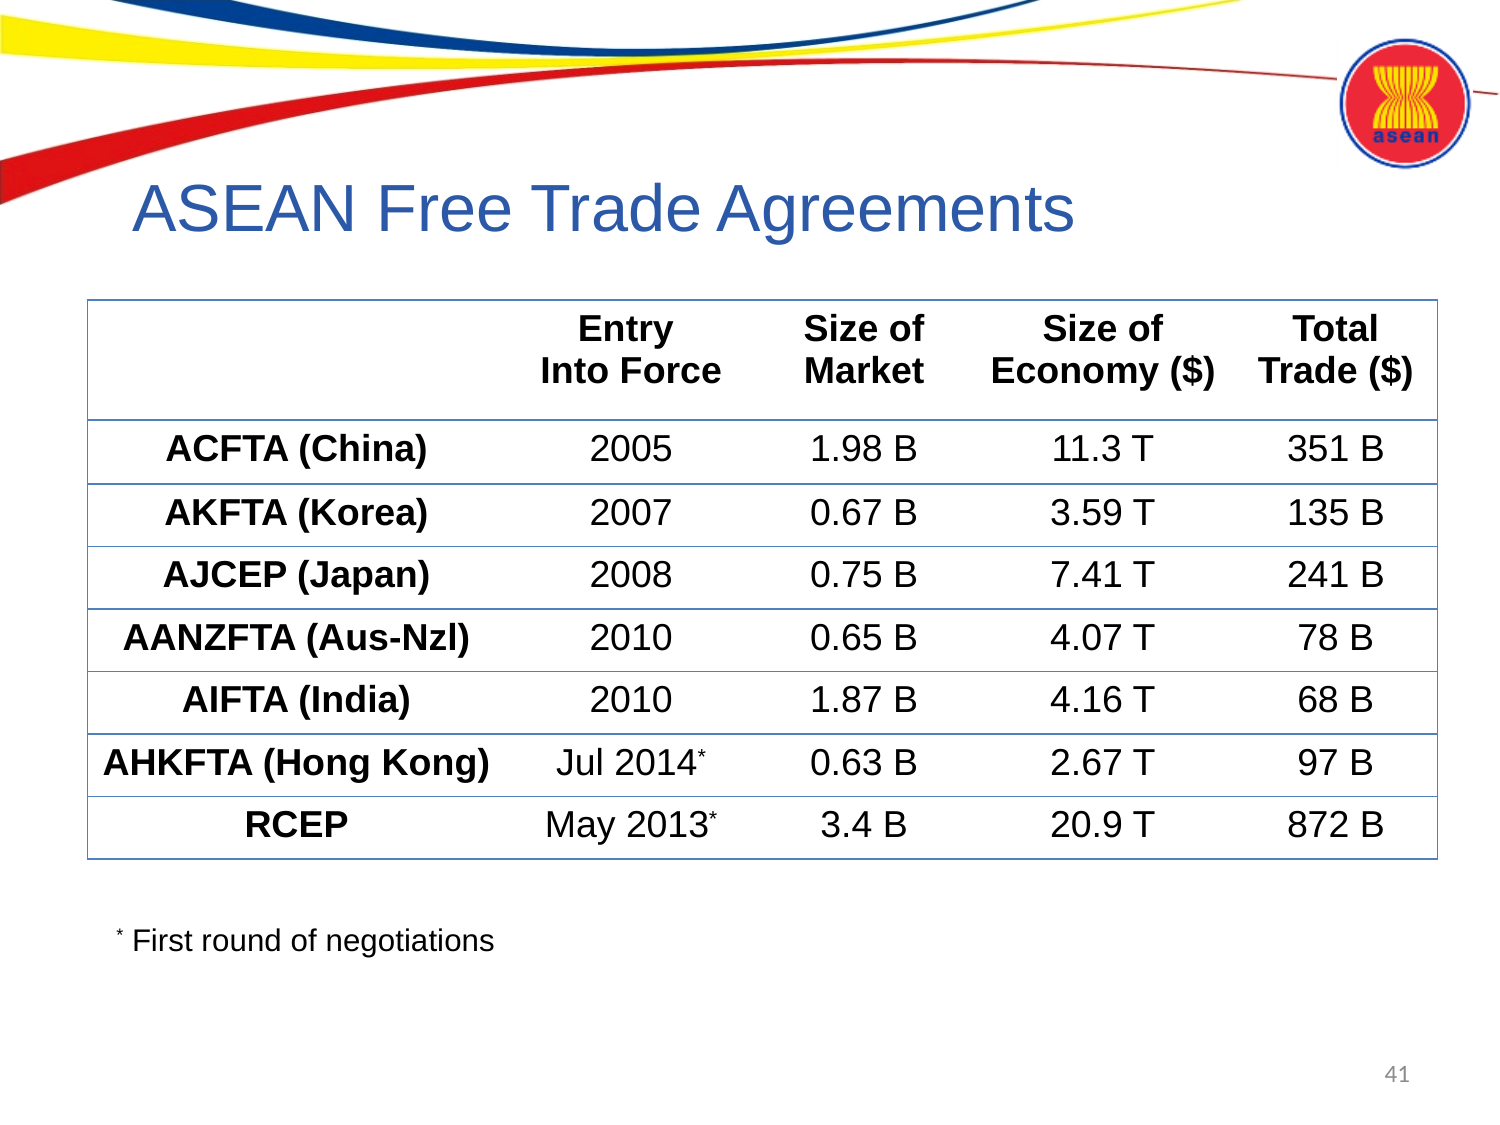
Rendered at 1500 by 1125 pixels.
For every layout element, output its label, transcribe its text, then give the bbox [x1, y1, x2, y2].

table_cell AHKFTA (Hong Kong) [88, 735, 506, 796]
table_header Entry Into Force [506, 301, 757, 419]
table_cell 11.3 T [972, 421, 1234, 483]
table_cell 2010 [506, 610, 757, 671]
table_cell 1.87 B [757, 672, 972, 733]
table_cell 241 B [1234, 547, 1437, 608]
table_cell 2007 [506, 485, 757, 546]
table_cell RCEP [88, 797, 506, 858]
table_cell 872 B [1234, 797, 1437, 858]
table_cell 2008 [506, 547, 757, 608]
table_cell Jul 2014* [506, 735, 757, 796]
table_cell 0.67 B [757, 485, 972, 546]
table_cell 351 B [1234, 421, 1437, 483]
table_cell 135 B [1234, 485, 1437, 546]
table_cell 2.67 T [972, 735, 1234, 796]
table_cell AKFTA (Korea) [88, 485, 506, 546]
table_cell 4.16 T [972, 672, 1234, 733]
table_header Size of Economy ($) [972, 301, 1234, 419]
table_header Size of Market [757, 301, 972, 419]
table_cell AIFTA (India) [88, 672, 506, 733]
text_box * First round of negotiations [101, 912, 511, 965]
table_cell 68 B [1234, 672, 1437, 733]
table_cell 2010 [506, 672, 757, 733]
table_cell May 2013* [506, 797, 757, 858]
table_cell 0.75 B [757, 547, 972, 608]
table_cell 7.41 T [972, 547, 1234, 608]
table_cell 97 B [1234, 735, 1437, 796]
table_cell AANZFTA (Aus-Nzl) [88, 610, 506, 671]
picture [0, 0, 1500, 207]
table_cell 78 B [1234, 610, 1437, 671]
table_cell 2005 [506, 421, 757, 483]
table_cell 3.59 T [972, 485, 1234, 546]
table_cell ACFTA (China) [88, 421, 506, 483]
table_cell 1.98 B [757, 421, 972, 483]
table_header Total Trade ($) [1234, 301, 1437, 419]
table_header [88, 301, 506, 419]
table_cell 3.4 B [757, 797, 972, 858]
title ASEAN Free Trade Agreements [117, 147, 1289, 263]
table_cell AJCEP (Japan) [88, 547, 506, 608]
table_cell 0.63 B [757, 735, 972, 796]
table_cell 0.65 B [757, 610, 972, 671]
table_cell 4.07 T [972, 610, 1234, 671]
table_cell 20.9 T [972, 797, 1234, 858]
slide_number 41 [1074, 1042, 1425, 1103]
